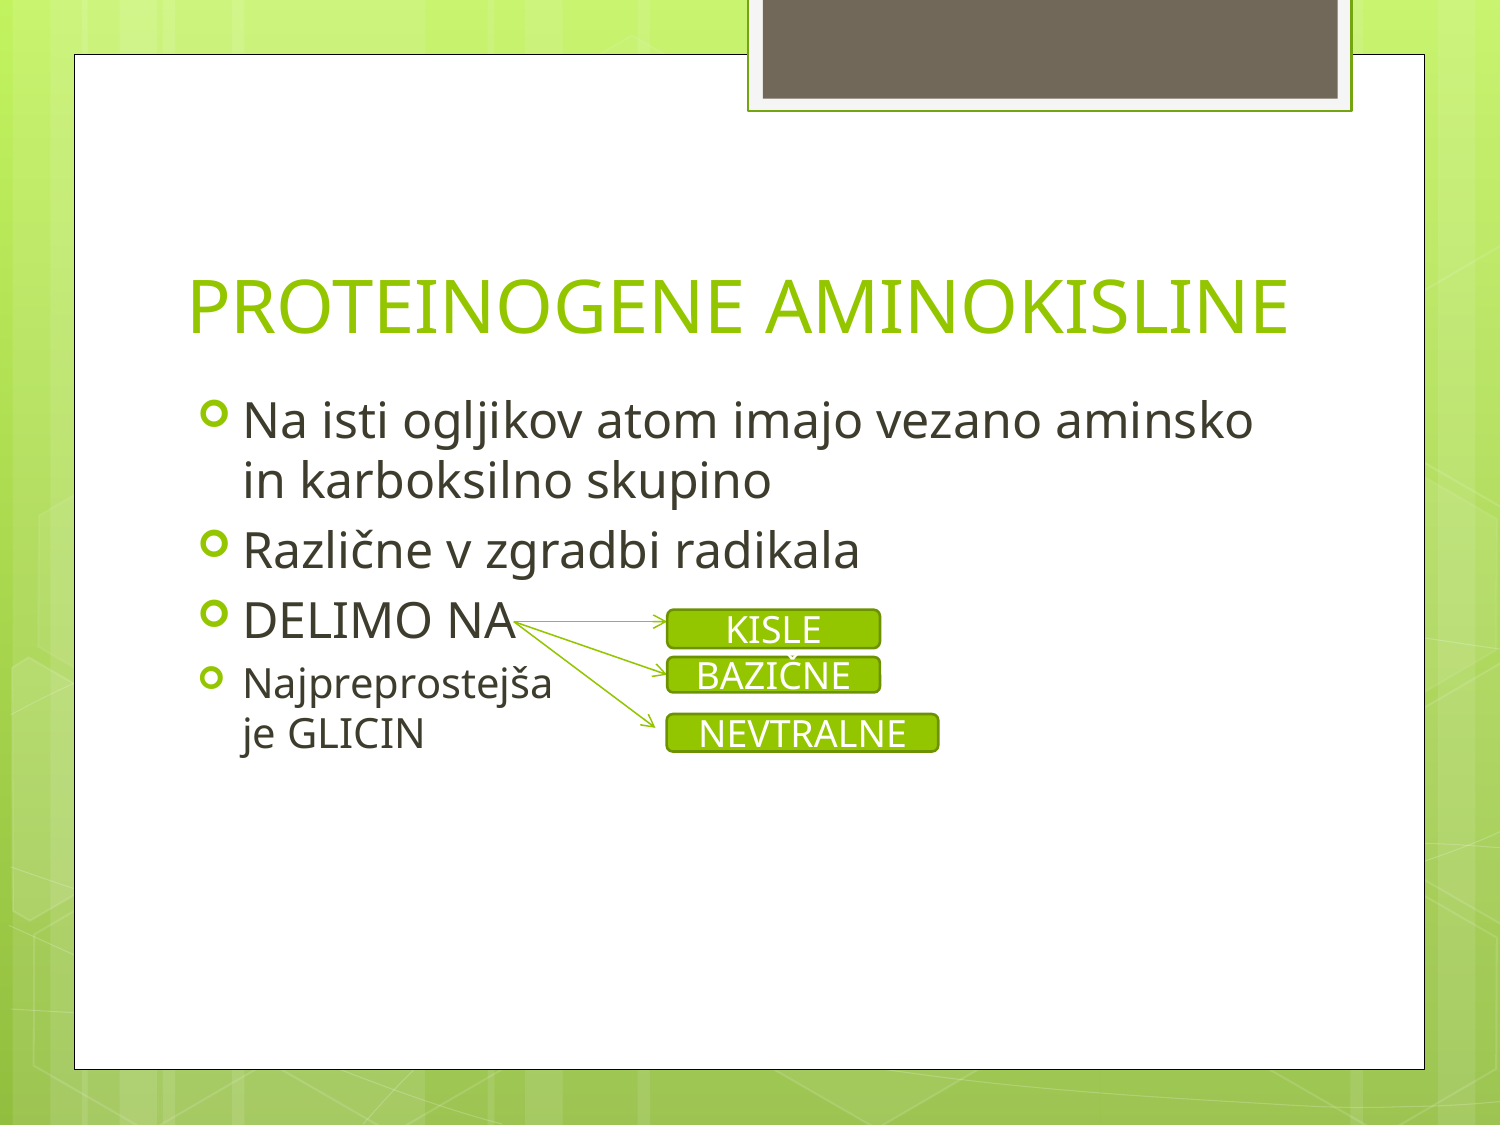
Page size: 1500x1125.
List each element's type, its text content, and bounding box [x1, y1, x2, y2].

list Na isti ogljikov atom imajo vezano aminsko in karboksilno skupino Različne v zgradbi radikala DELIMO NA Najpreprostejša je GLICIN [171, 381, 1283, 957]
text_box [661, 622, 668, 675]
text_box KISLE [665, 608, 882, 650]
title PROTEINOGENE AMINOKISLINE [171, 168, 1324, 356]
text_box BAZIČNE [665, 655, 882, 694]
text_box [513, 621, 656, 729]
text_box NEVTRALNE [665, 712, 940, 753]
